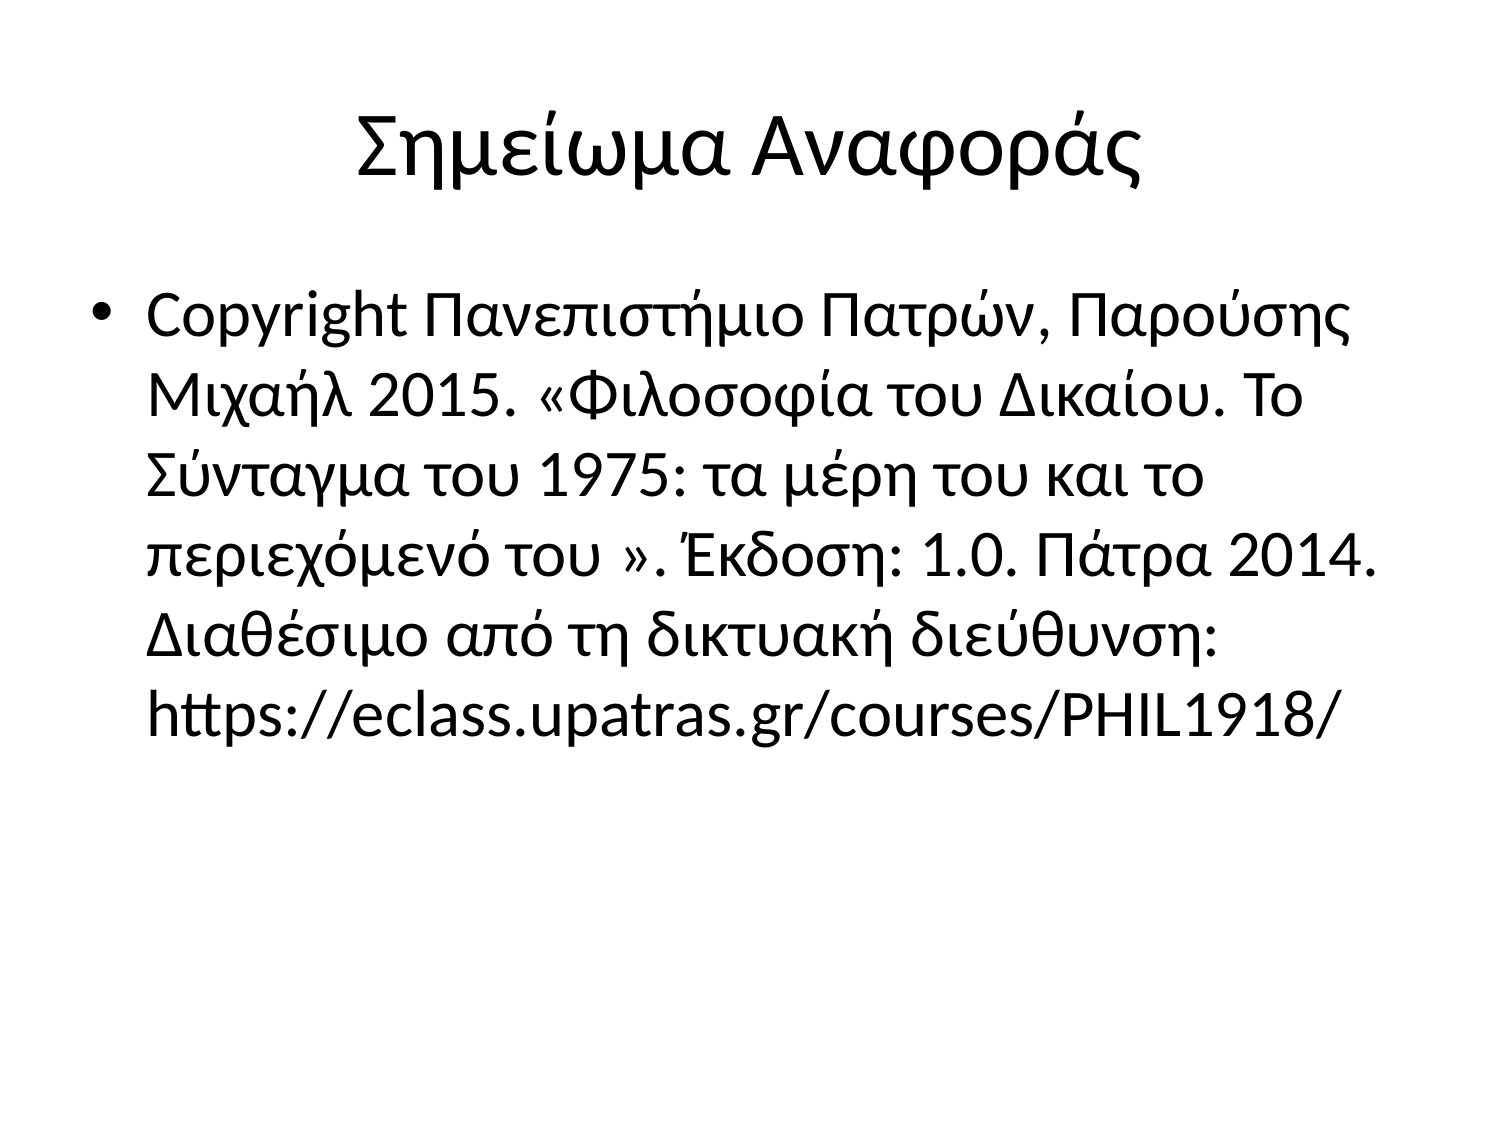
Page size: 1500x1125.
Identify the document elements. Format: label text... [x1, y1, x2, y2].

title Σημείωμα Αναφοράς [75, 45, 1425, 233]
list Copyright Πανεπιστήμιο Πατρών, Παρούσης Μιχαήλ 2015. «Φιλοσοφία του Δικαίου. Το Σύνταγμα του 1975: τα μέρη του και το περιεχόμενό του ». Έκδοση: 1.0. Πάτρα 2014. Διαθέσιμο από τη δικτυακή διεύθυνση: https://eclass.upatras.gr/courses/PHIL1918/ [75, 262, 1425, 1005]
